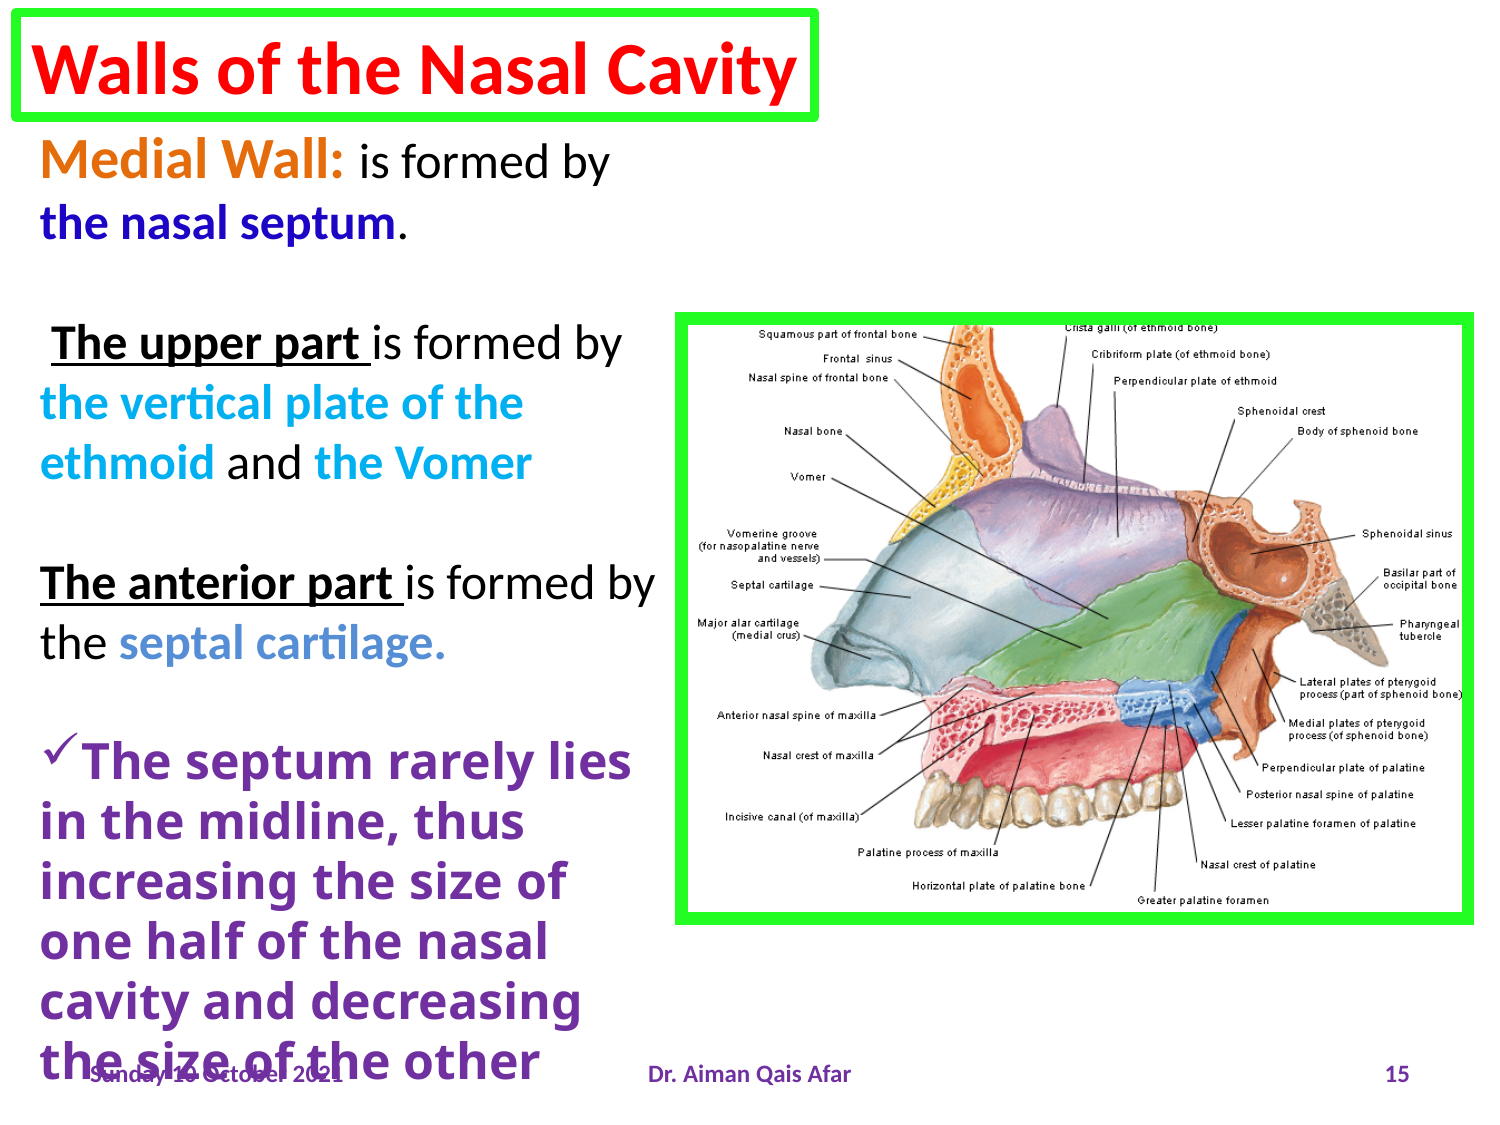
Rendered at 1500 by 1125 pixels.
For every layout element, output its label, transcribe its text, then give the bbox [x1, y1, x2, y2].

picture [687, 324, 1463, 913]
slide_number 15 [1362, 1042, 1425, 1103]
footer Dr. Aiman Qais Afar [512, 1042, 988, 1103]
text_box Medial Wall: is formed by the nasal septum. The upper part is formed by the vertical plate of the ethmoid and the Vomer The anterior part is formed by the septal cartilage. The septum rarely lies in the midline, thus increasing the size of one half of the nasal cavity and decreasing the size of the other [24, 112, 675, 1098]
text_box Walls of the Nasal Cavity [16, 12, 815, 118]
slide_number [75, 1042, 425, 1103]
